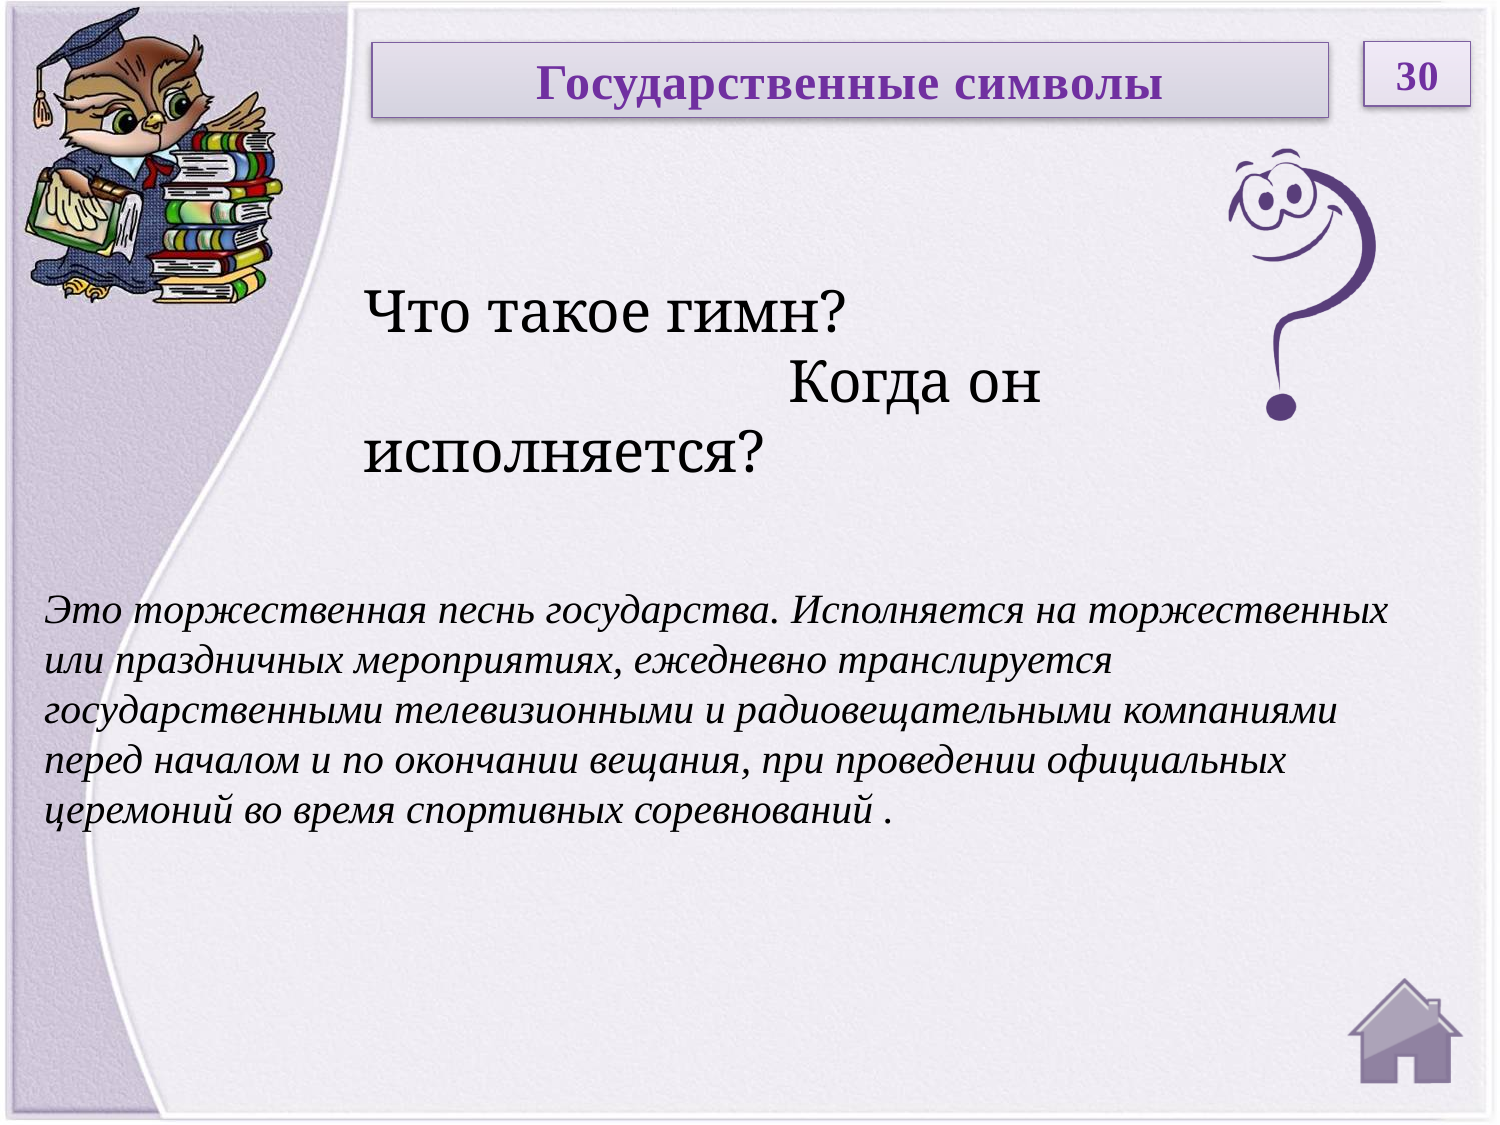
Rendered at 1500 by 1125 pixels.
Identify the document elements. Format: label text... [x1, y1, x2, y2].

picture [0, 0, 1500, 1125]
text_box Что такое гимн? Когда он исполняется? [348, 267, 1447, 492]
text_box Это торжественная песнь государства. Исполняется на торжественных или праздничных мероприятиях, ежедневно транслируется государственными телевизионными и радиовещательными компаниями перед началом и по окончании вещания, при проведении официальных церемоний во время спортивных соревнований . [29, 574, 1442, 839]
text_box 30 [1363, 41, 1471, 107]
text_box Государственные символы [371, 42, 1329, 118]
